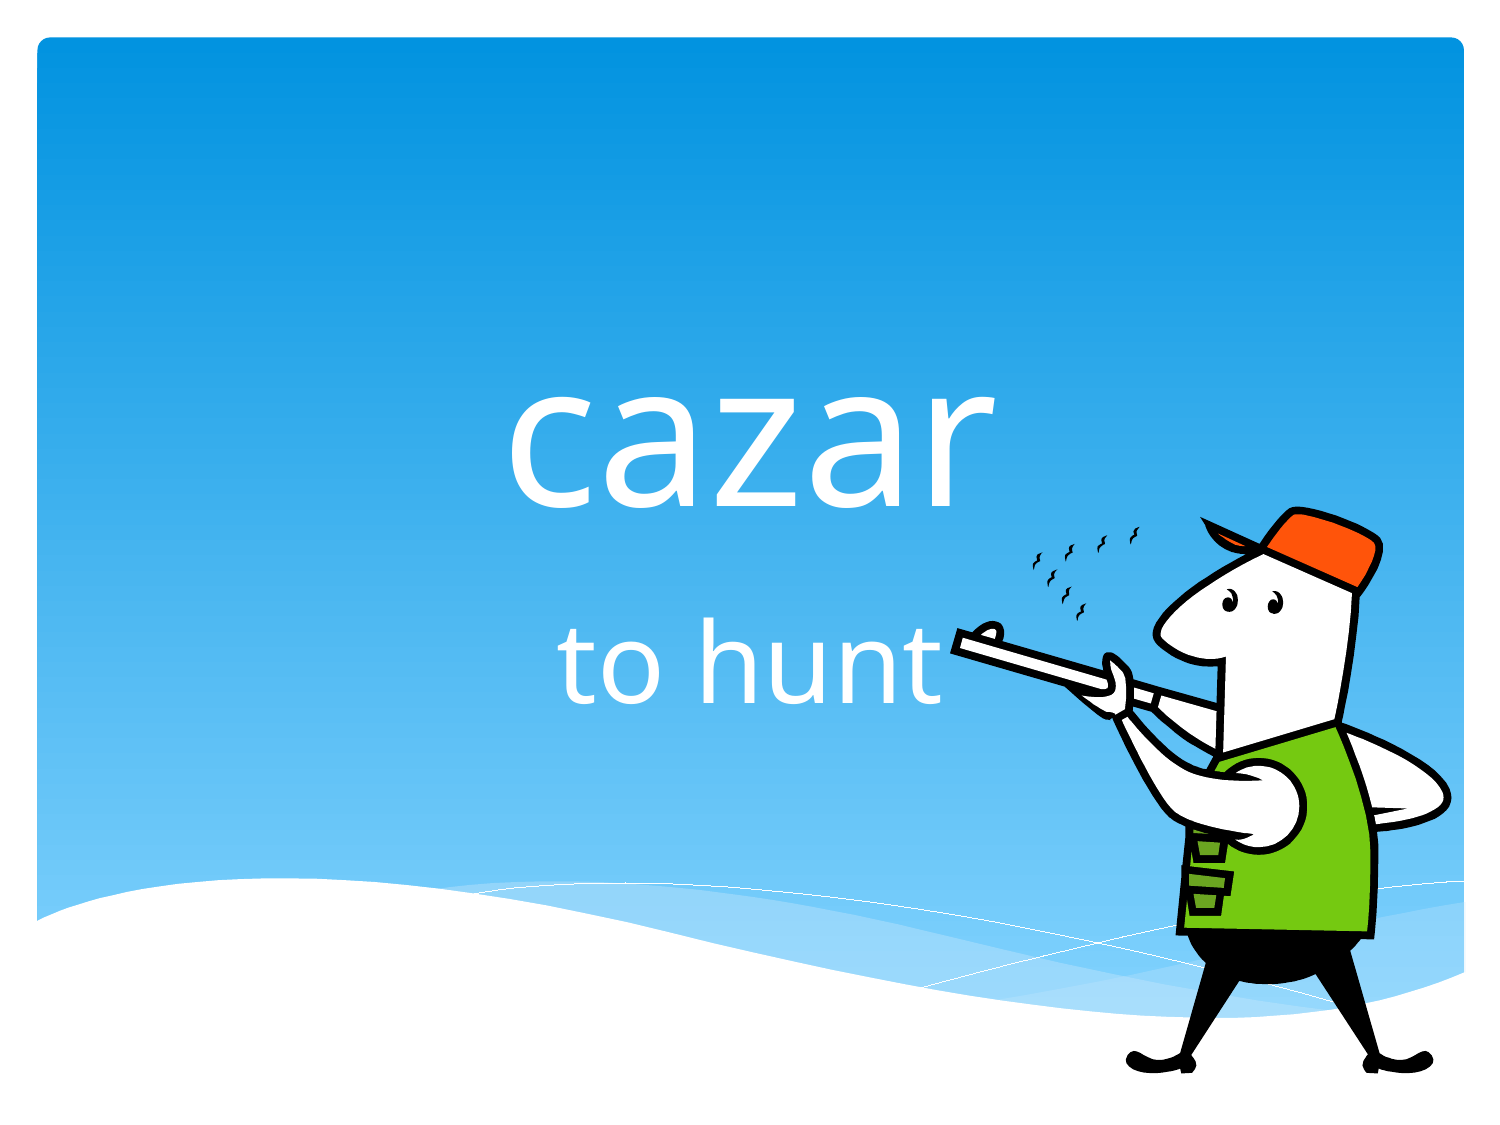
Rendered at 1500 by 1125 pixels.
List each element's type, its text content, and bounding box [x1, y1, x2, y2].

title cazar [112, 262, 1388, 555]
picture [949, 499, 1453, 1075]
subtitle to hunt [225, 583, 943, 825]
